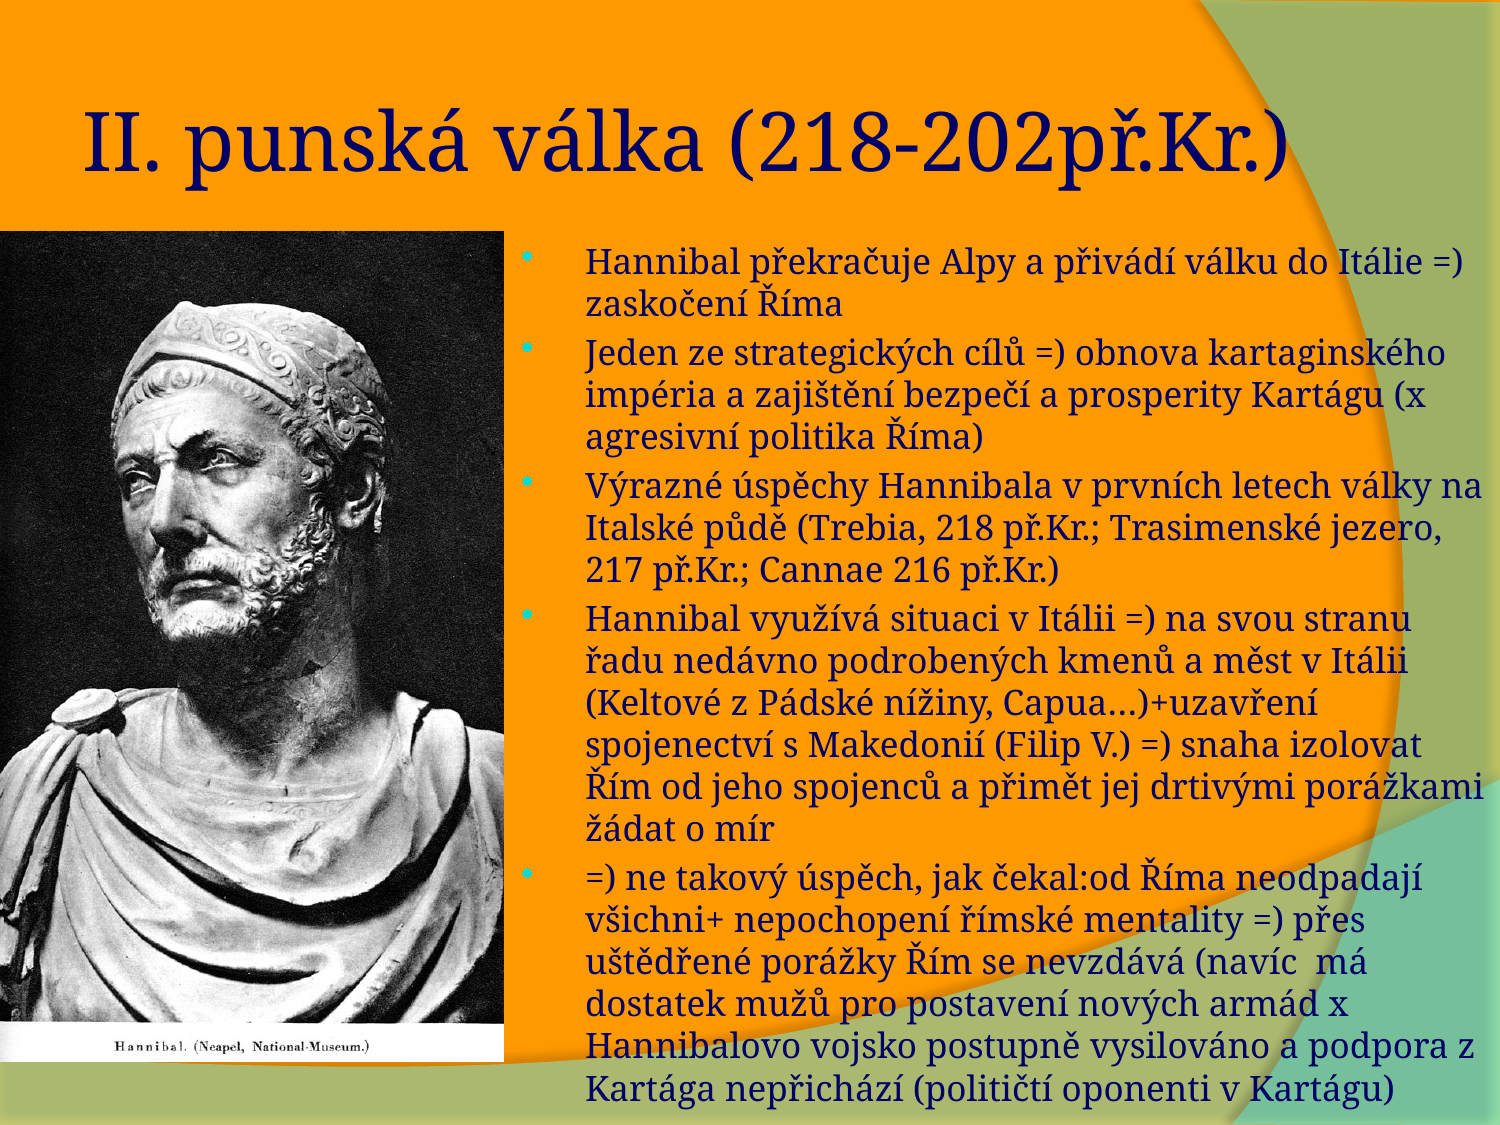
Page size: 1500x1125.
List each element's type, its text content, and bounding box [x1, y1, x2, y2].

picture [0, 231, 504, 1062]
title II. punská válka (218-202př.Kr.) [75, 45, 1447, 231]
list Hannibal překračuje Alpy a přivádí válku do Itálie =) zaskočení Říma Jeden ze strategických cílů =) obnova kartaginského impéria a zajištění bezpečí a prosperity Kartágu (x agresivní politika Říma) Výrazné úspěchy Hannibala v prvních letech války na Italské půdě (Trebia, 218 př.Kr.; Trasimenské jezero, 217 př.Kr.; Cannae 216 př.Kr.) Hannibal využívá situaci v Itálii =) na svou stranu řadu nedávno podrobených kmenů a měst v Itálii (Keltové z Pádské nížiny, Capua…)+uzavření spojenectví s Makedonií (Filip V.) =) snaha izolovat Řím od jeho spojenců a přimět jej drtivými porážkami žádat o mír =) ne takový úspěch, jak čekal:od Říma neodpadají všichni+ nepochopení římské mentality =) přes uštědřené porážky Řím se nevzdává (navíc má dostatek mužů pro postavení nových armád x Hannibalovo vojsko postupně vysilováno a podpora z Kartága nepřichází (političtí oponenti v Kartágu) [501, 231, 1500, 1125]
